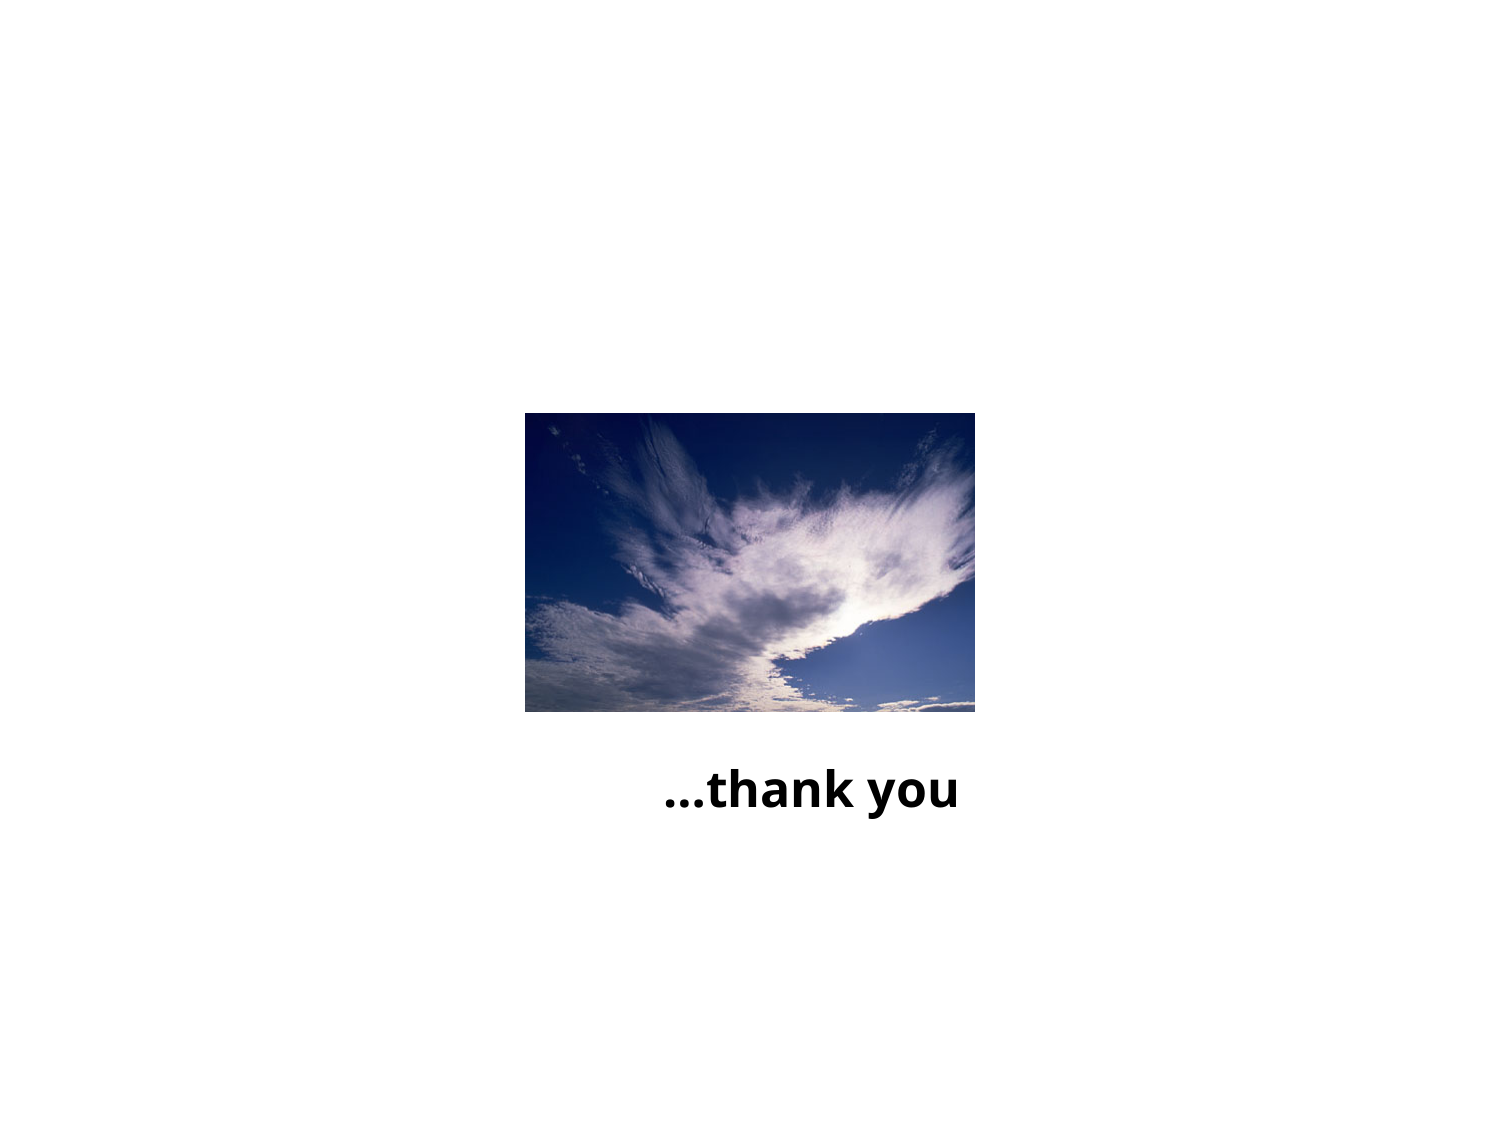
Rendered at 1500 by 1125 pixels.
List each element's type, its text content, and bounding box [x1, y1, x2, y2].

text_box …thank you [587, 750, 975, 826]
picture [524, 413, 976, 712]
